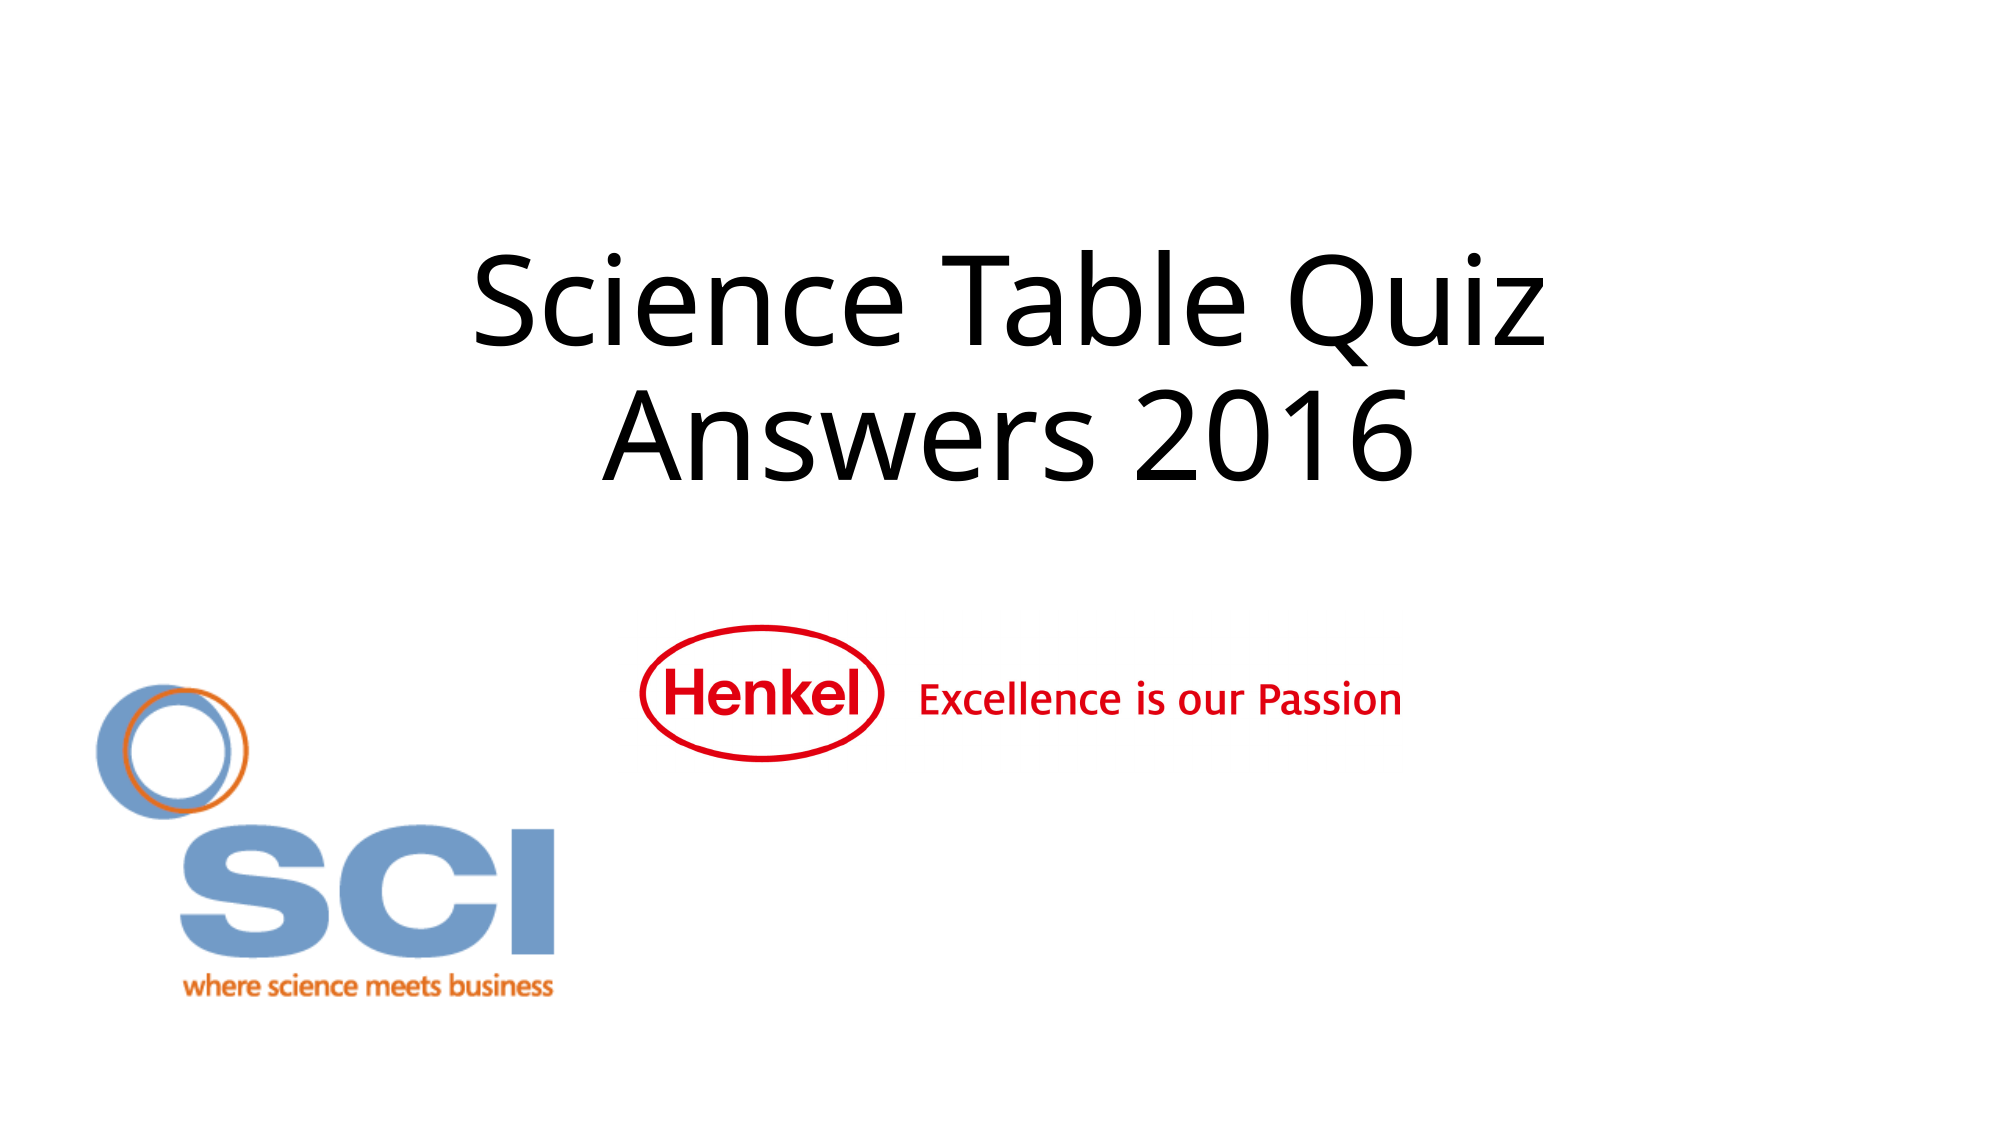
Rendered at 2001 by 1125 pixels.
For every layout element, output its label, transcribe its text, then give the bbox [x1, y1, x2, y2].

picture [71, 665, 584, 1022]
picture [618, 610, 1403, 773]
title Science Table Quiz Answers 2016 [260, 123, 1761, 515]
